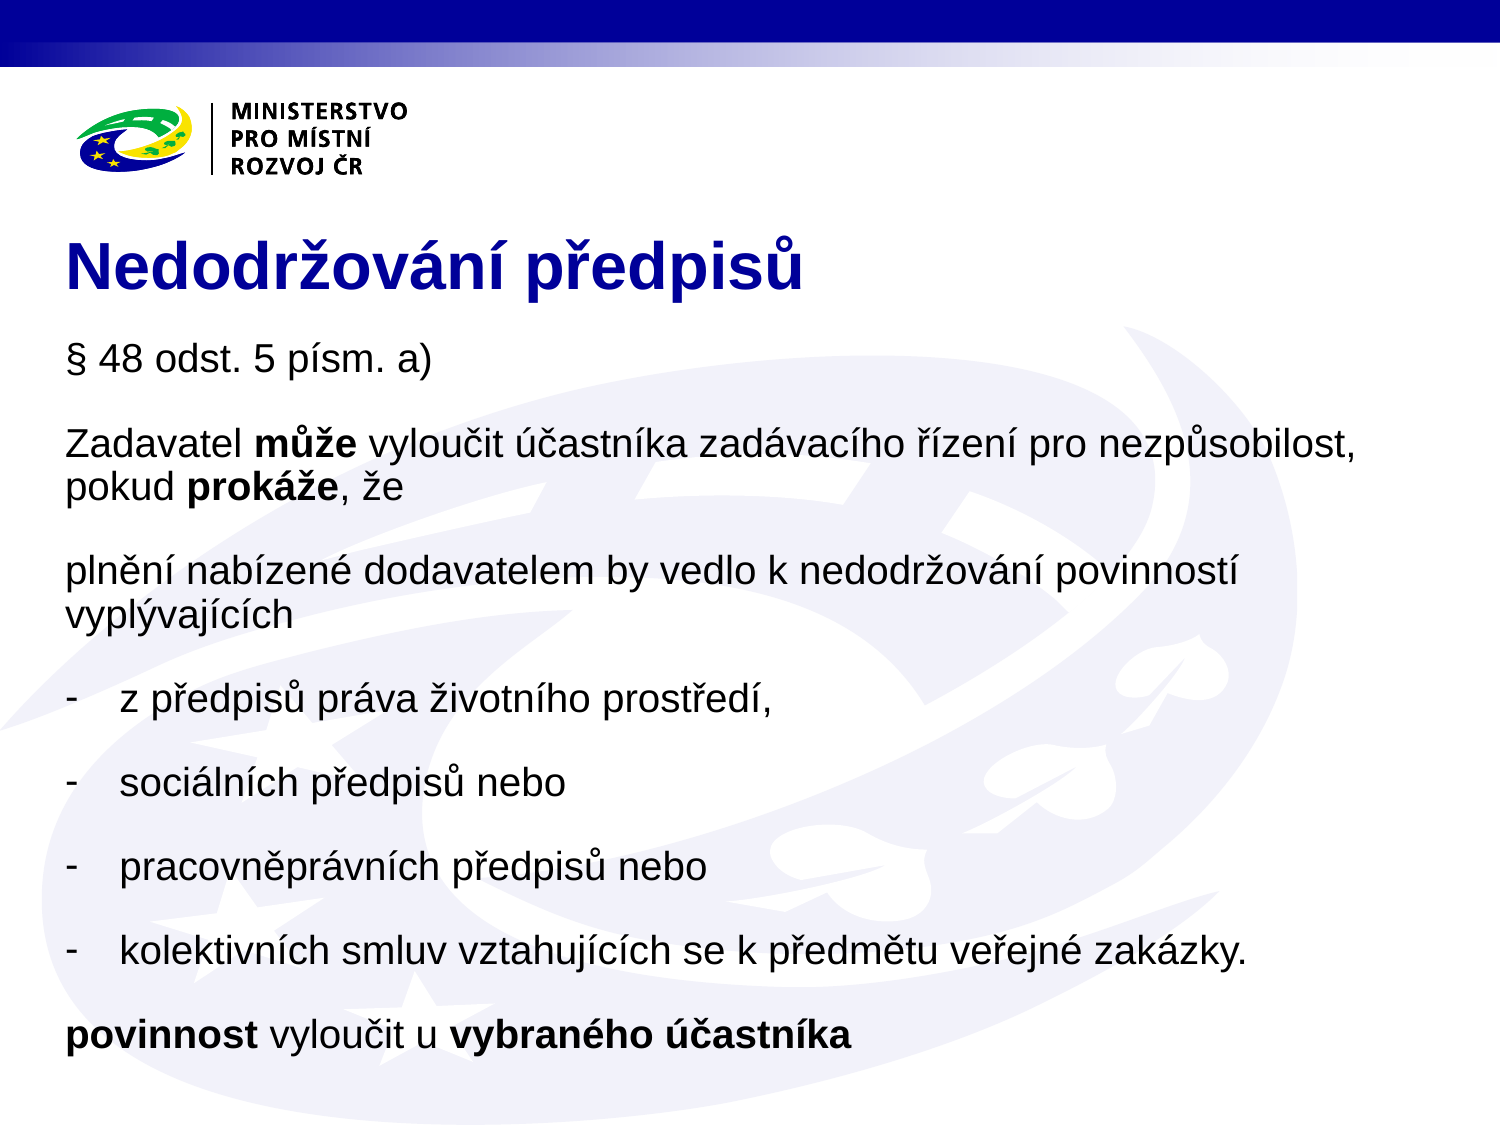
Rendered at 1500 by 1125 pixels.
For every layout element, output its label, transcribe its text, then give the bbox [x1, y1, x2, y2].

list § 48 odst. 5 písm. a) Zadavatel může vyloučit účastníka zadávacího řízení pro nezpůsobilost, pokud prokáže, že plnění nabízené dodavatelem by vedlo k nedodržování povinností vyplývajících z předpisů práva životního prostředí, sociálních předpisů nebo pracovněprávních předpisů nebo kolektivních smluv vztahujících se k předmětu veřejné zakázky. povinnost vyloučit u vybraného účastníka [64, 338, 1425, 1059]
title Nedodržování předpisů [64, 231, 1425, 315]
